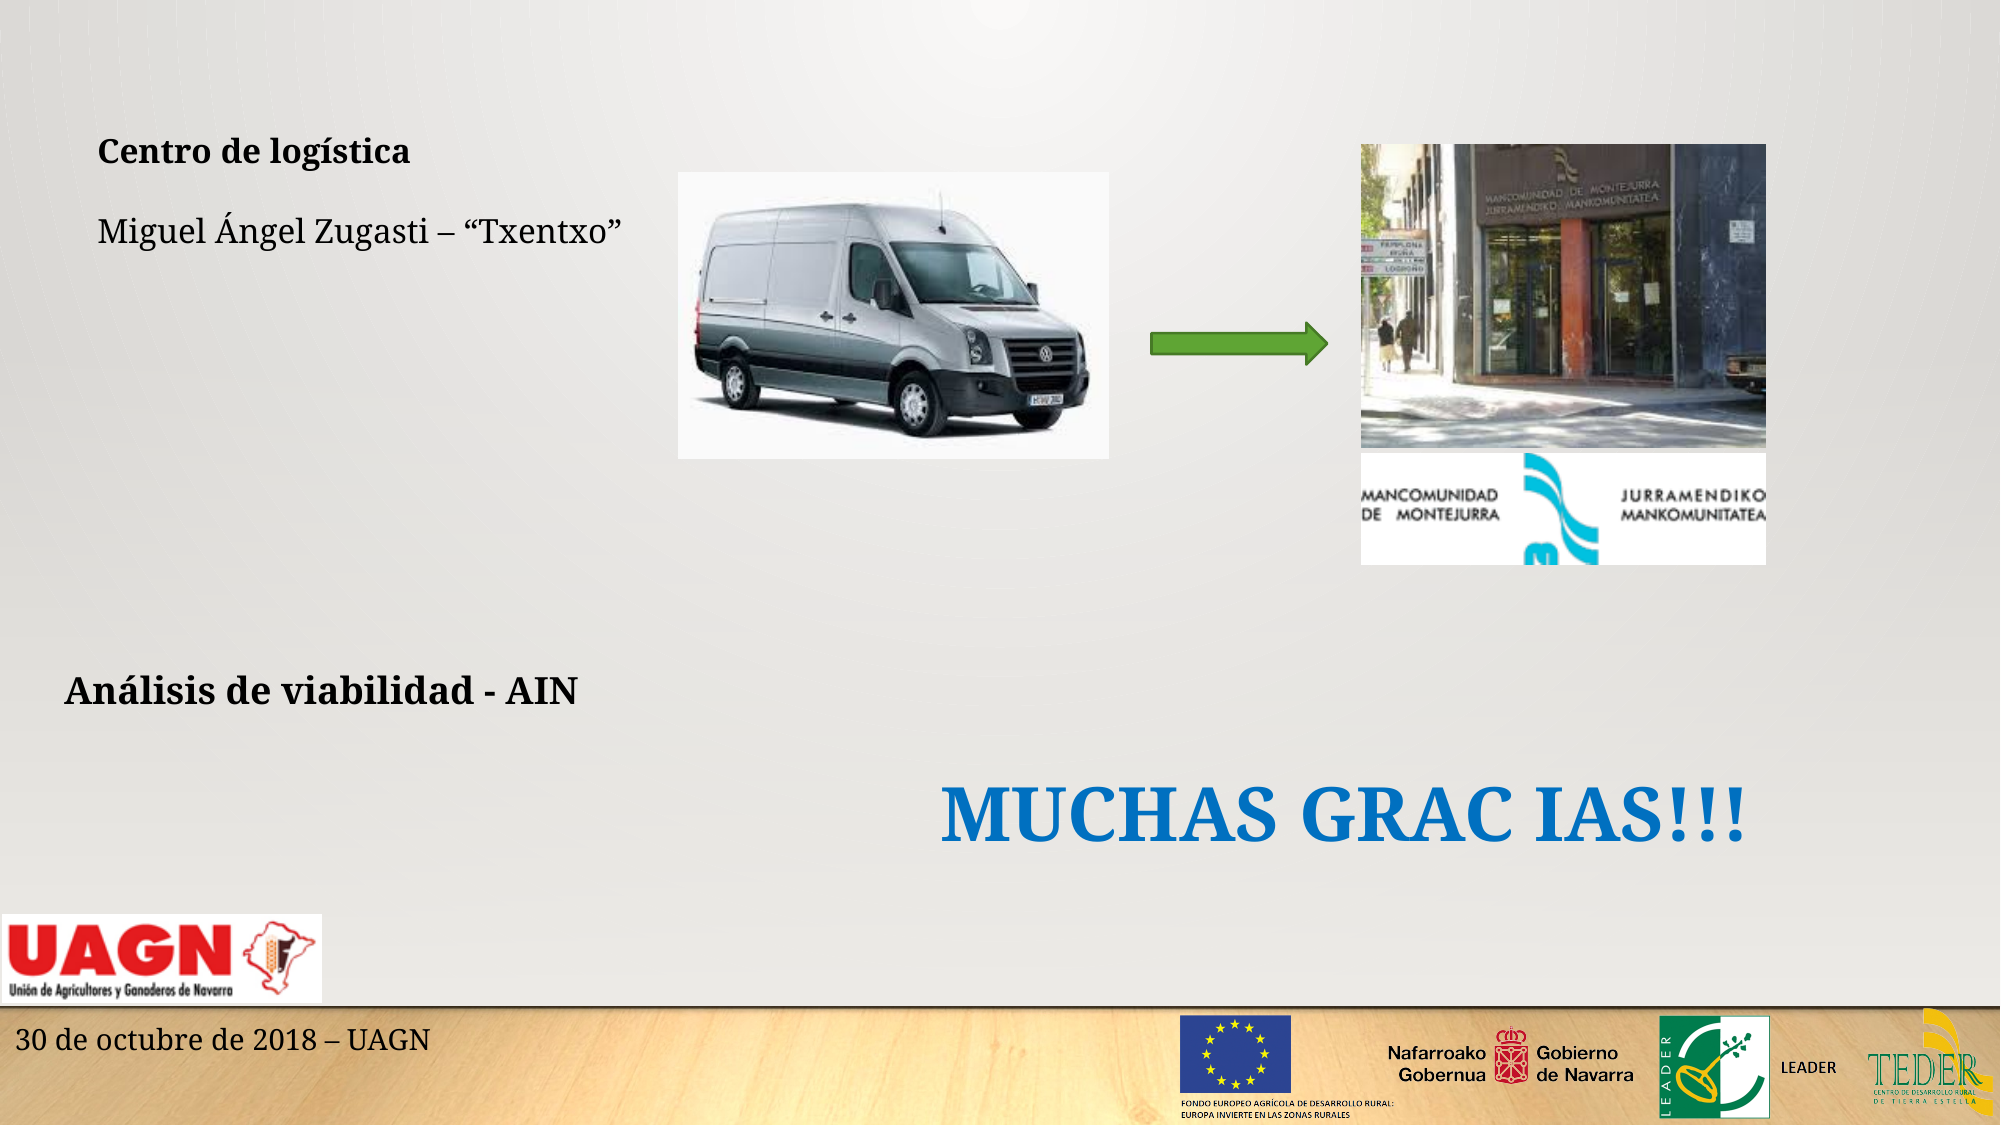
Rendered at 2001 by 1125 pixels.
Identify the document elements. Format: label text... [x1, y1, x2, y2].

picture [1360, 144, 1766, 448]
picture [1360, 453, 1766, 565]
text_box MUCHAS GRAC IAS!!! [925, 758, 1767, 864]
text_box Centro de logística Miguel Ángel Zugasti – “Txentxo” [82, 122, 1928, 557]
picture [2, 914, 322, 1003]
text_box [1150, 321, 1329, 366]
text_box 30 de octubre de 2018 – UAGN [0, 1014, 1151, 1099]
picture [678, 172, 1109, 460]
text_box Análisis de viabilidad - AIN [49, 659, 594, 719]
picture [0, 997, 2000, 1125]
